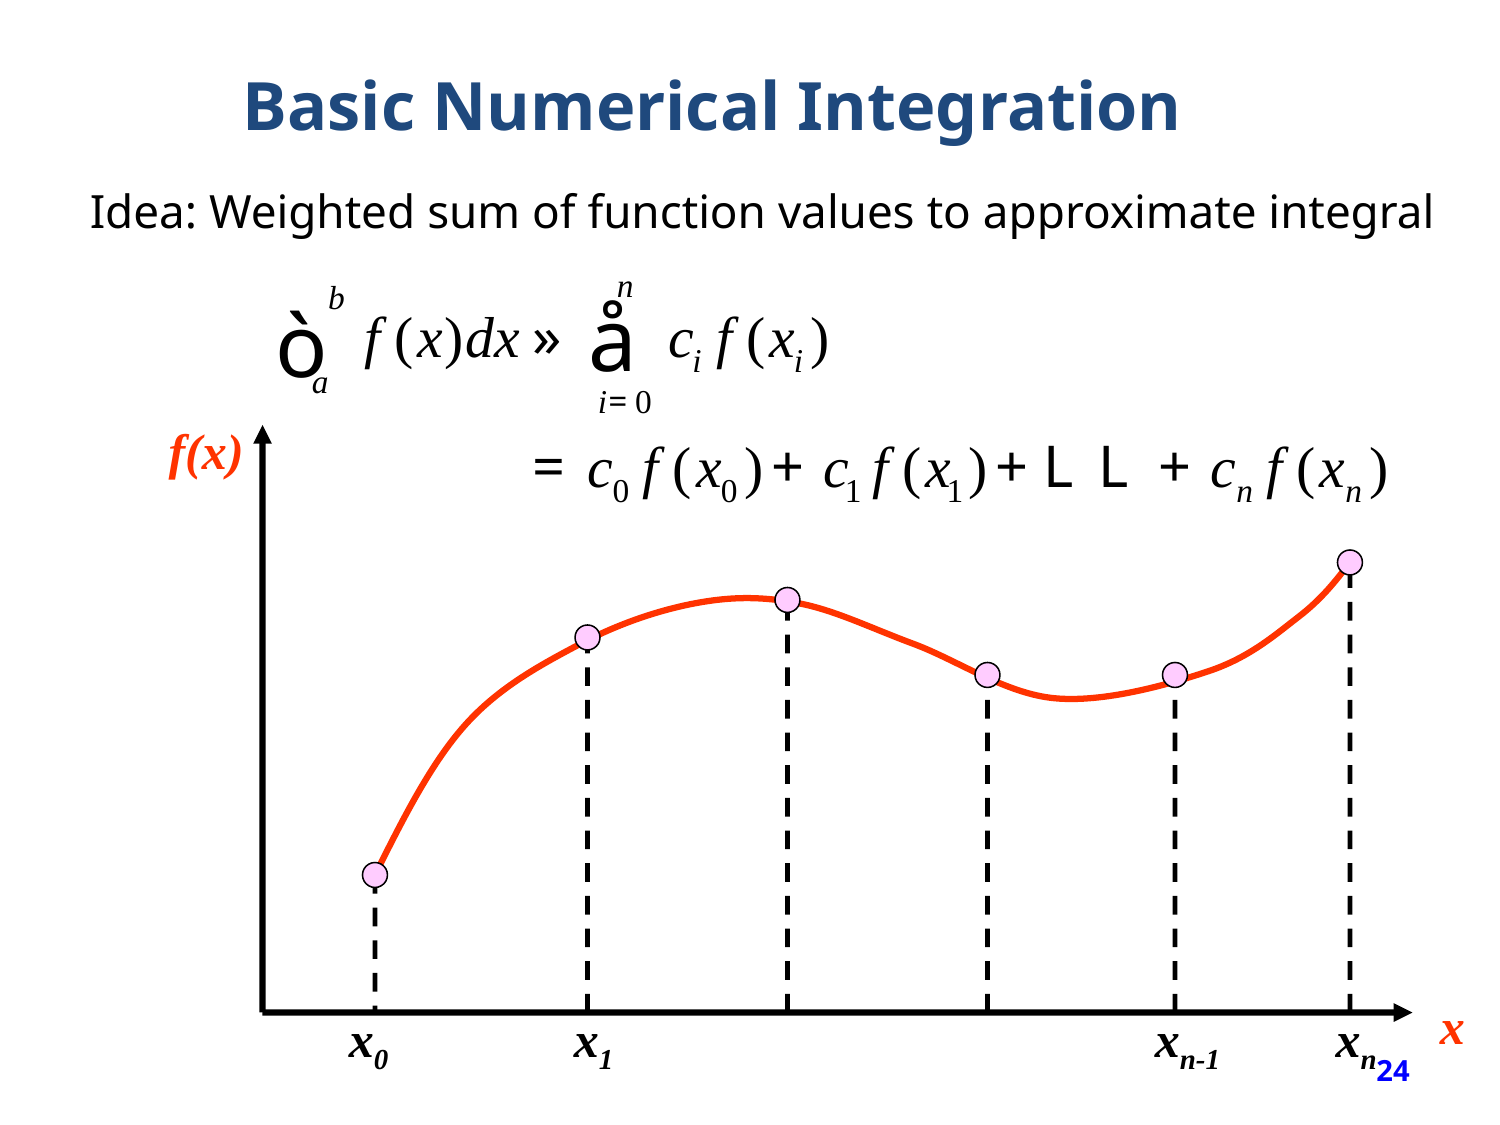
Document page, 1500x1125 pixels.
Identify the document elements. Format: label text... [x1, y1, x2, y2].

text_box xn [1312, 999, 1400, 1042]
text_box x0 [324, 999, 413, 1083]
text_box [975, 662, 1000, 688]
text_box f(x) [137, 412, 260, 488]
text_box [998, 566, 1342, 699]
text_box [1162, 662, 1188, 688]
text_box [575, 624, 601, 650]
text_box Idea: Weighted sum of function values to approximate integral [75, 174, 1475, 275]
text_box [1337, 549, 1363, 575]
text_box [774, 587, 800, 613]
text_box [1400, 1006, 1413, 1019]
text_box [362, 862, 388, 888]
text_box x1 [549, 999, 638, 1083]
slide_number 24 [1074, 1042, 1425, 1103]
text_box [380, 598, 977, 871]
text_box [265, 262, 1398, 513]
text_box x [1425, 987, 1475, 1063]
text_box Basic Numerical Integration [62, 45, 1363, 163]
text_box xn-1 [1125, 999, 1250, 1042]
